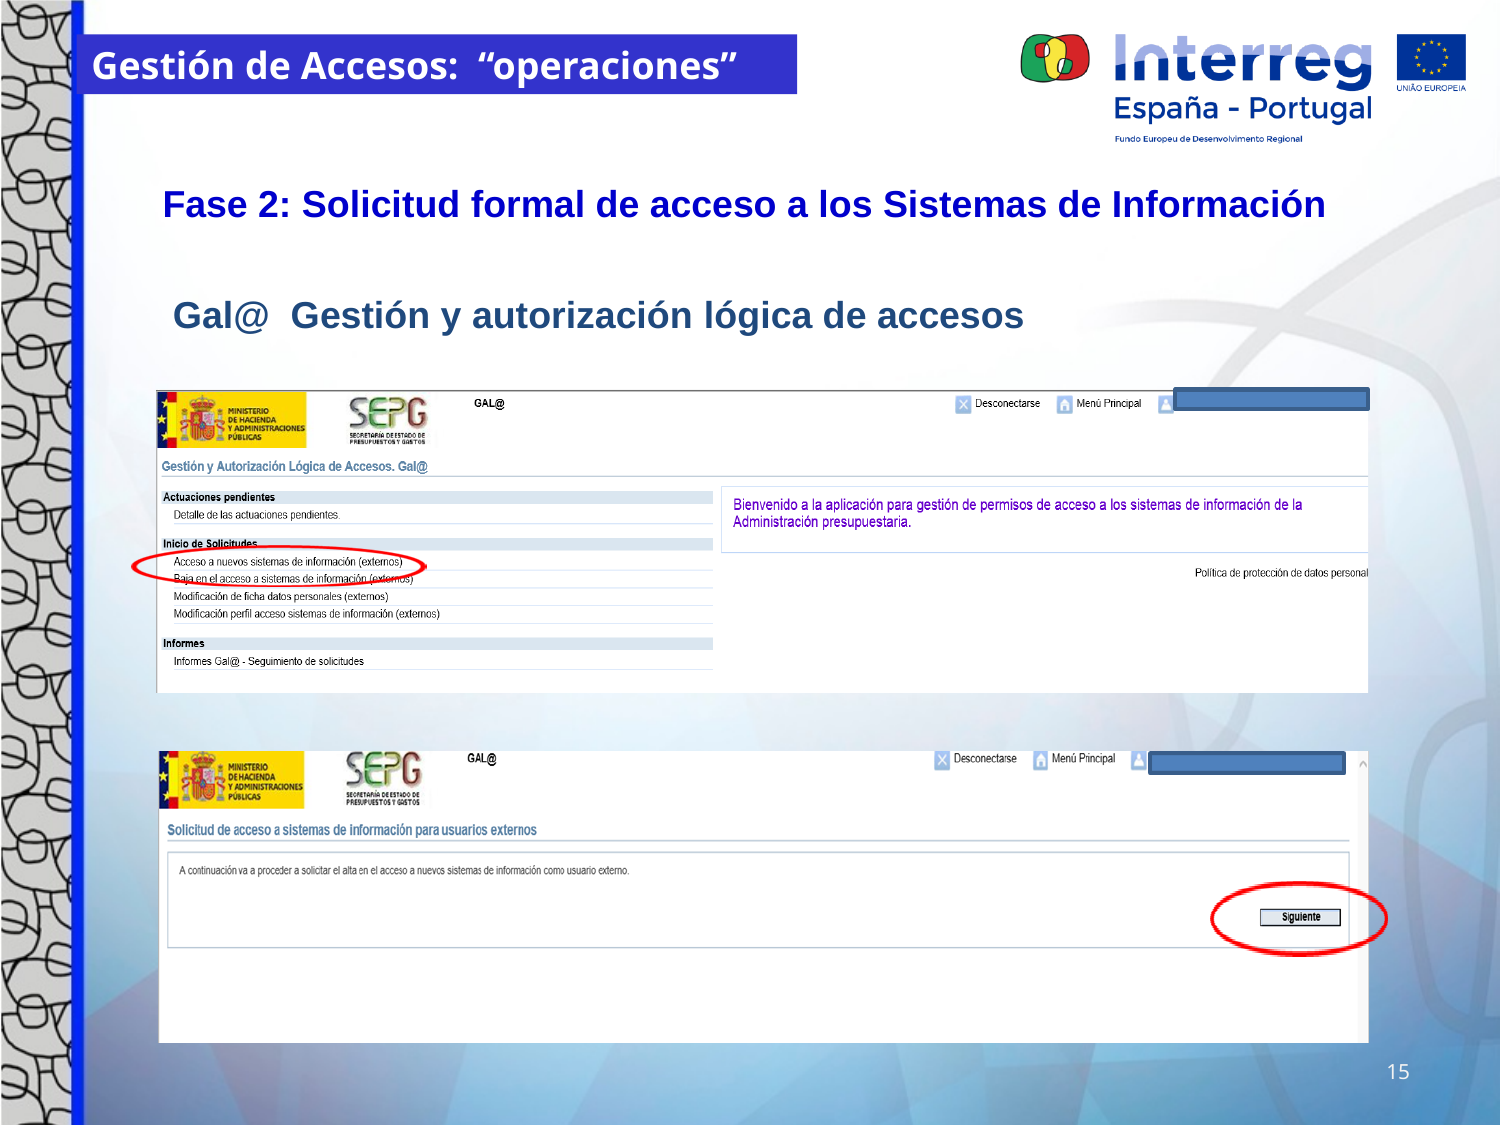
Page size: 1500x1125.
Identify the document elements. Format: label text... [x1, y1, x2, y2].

text_box Gestión de Accesos: “operaciones” [76, 34, 798, 95]
picture [0, 0, 1500, 1125]
text_box Gal@ Gestión y autorización lógica de accesos [158, 276, 1310, 387]
text_box Fase 2: Solicitud formal de acceso a los Sistemas de Información [147, 172, 1343, 233]
slide_number 15 [1074, 1042, 1425, 1103]
